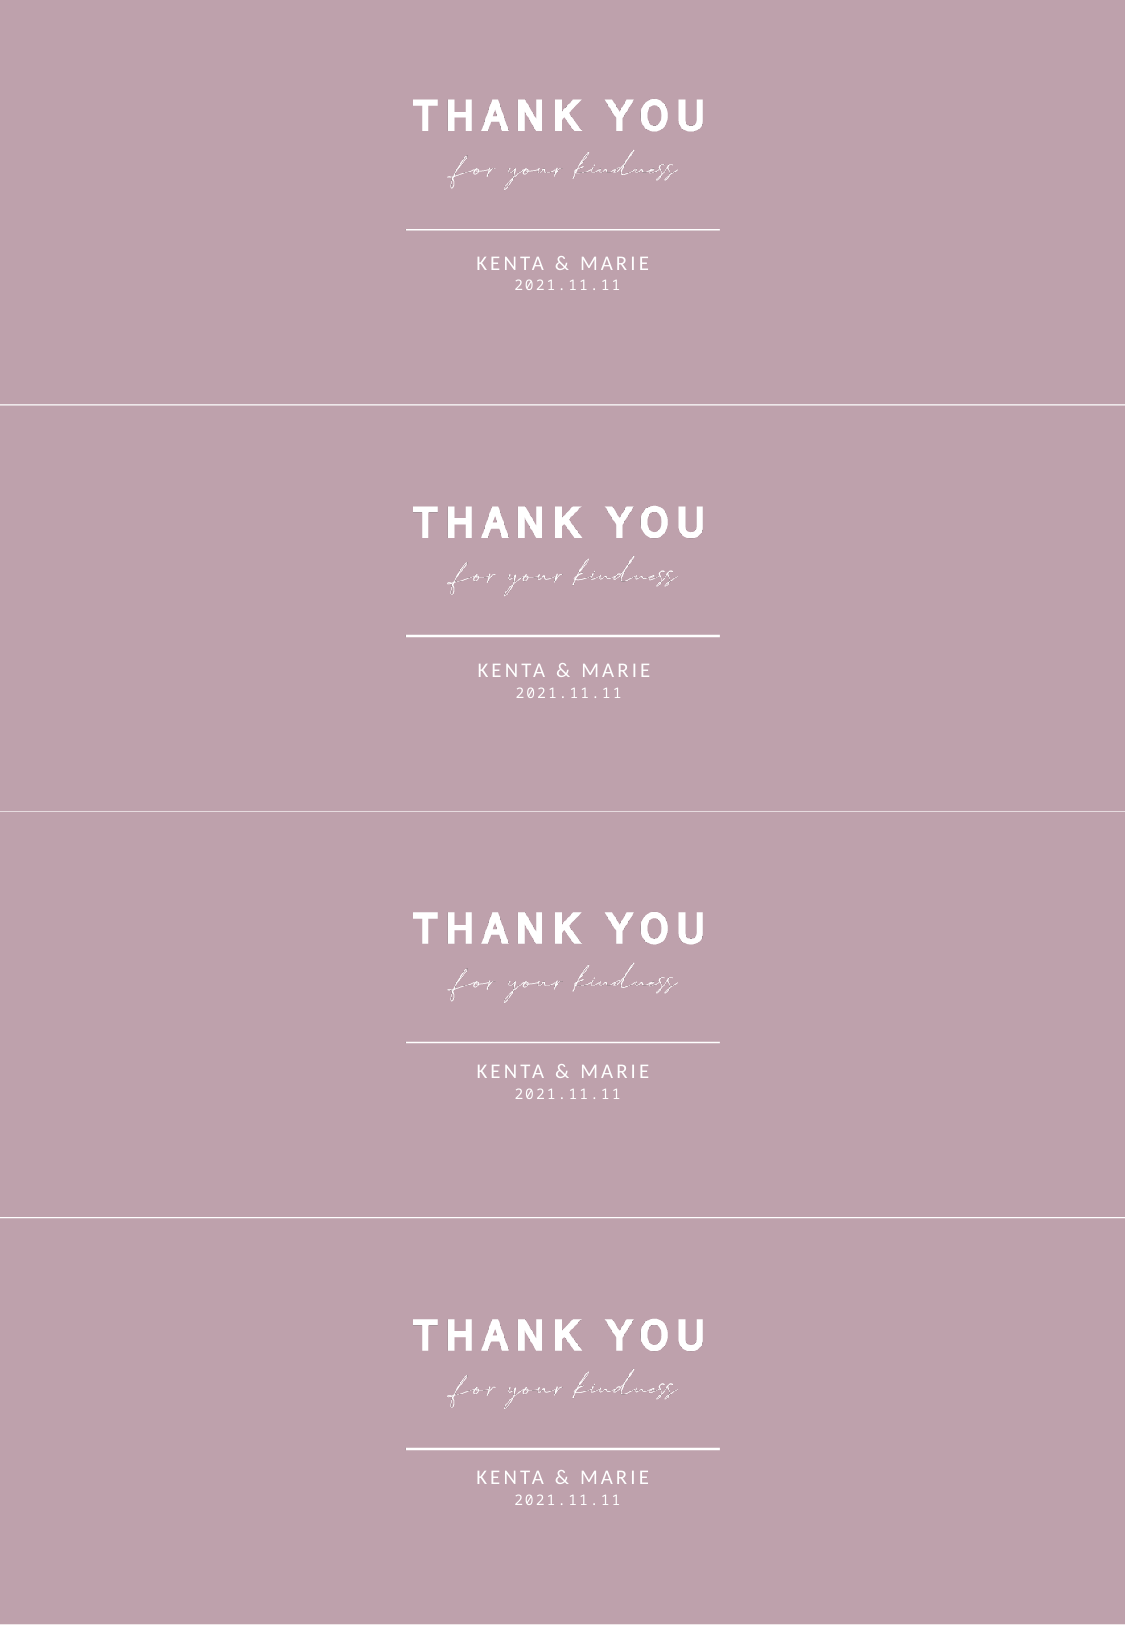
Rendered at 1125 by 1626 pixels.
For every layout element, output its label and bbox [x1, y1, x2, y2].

text_box [459, 649, 669, 709]
text_box [458, 242, 668, 302]
picture [0, 0, 1125, 1625]
text_box [458, 1456, 668, 1517]
text_box [458, 1050, 668, 1111]
